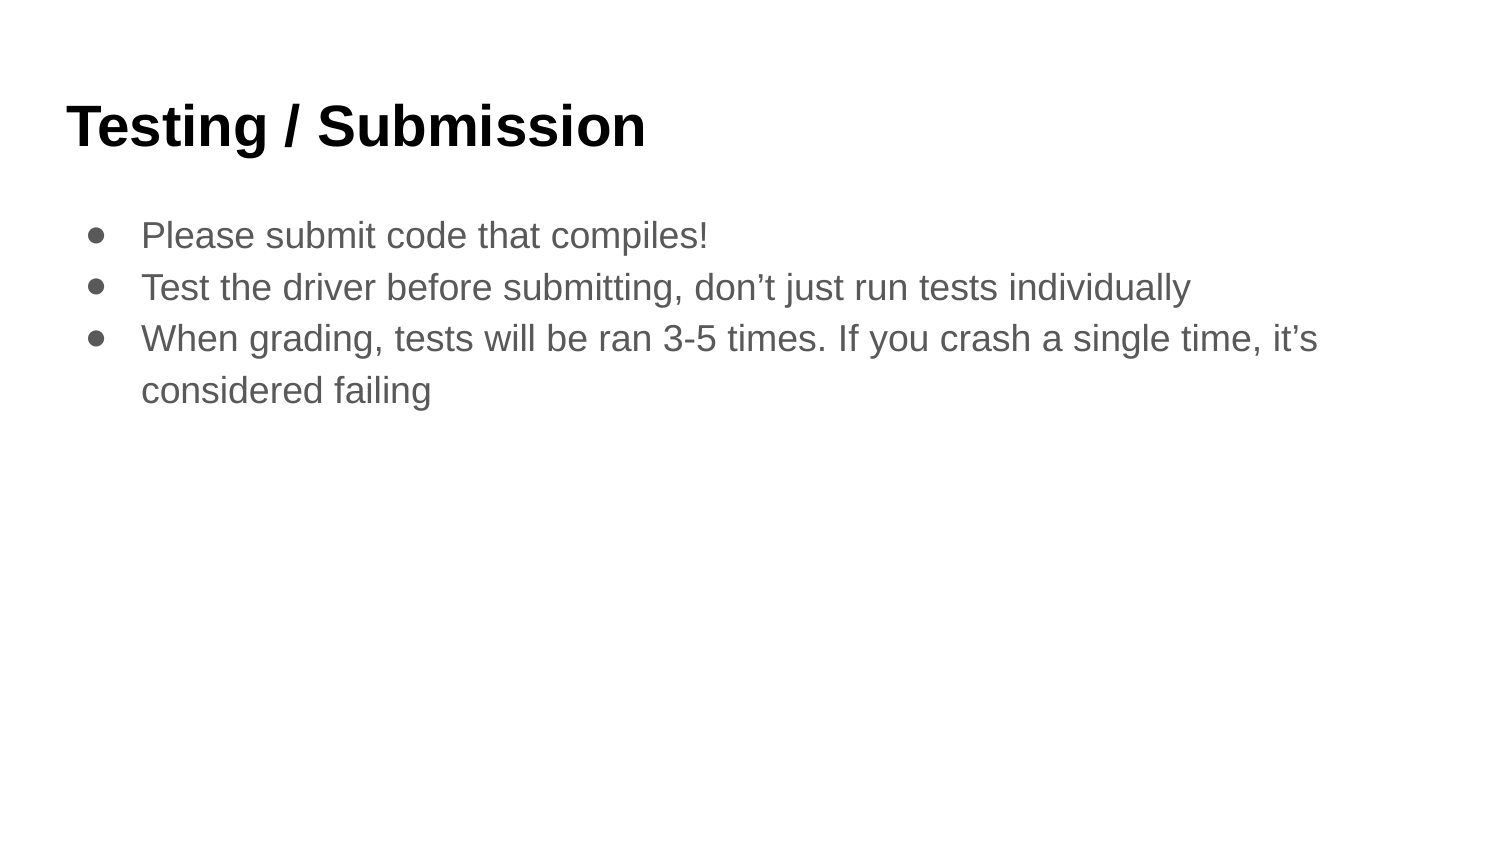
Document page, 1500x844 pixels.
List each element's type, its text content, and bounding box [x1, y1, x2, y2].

title Testing / Submission [51, 72, 1449, 167]
list Please submit code that compiles! Test the driver before submitting, don’t just run tests individually When grading, tests will be ran 3-5 times. If you crash a single time, it’s considered failing [51, 189, 1449, 750]
